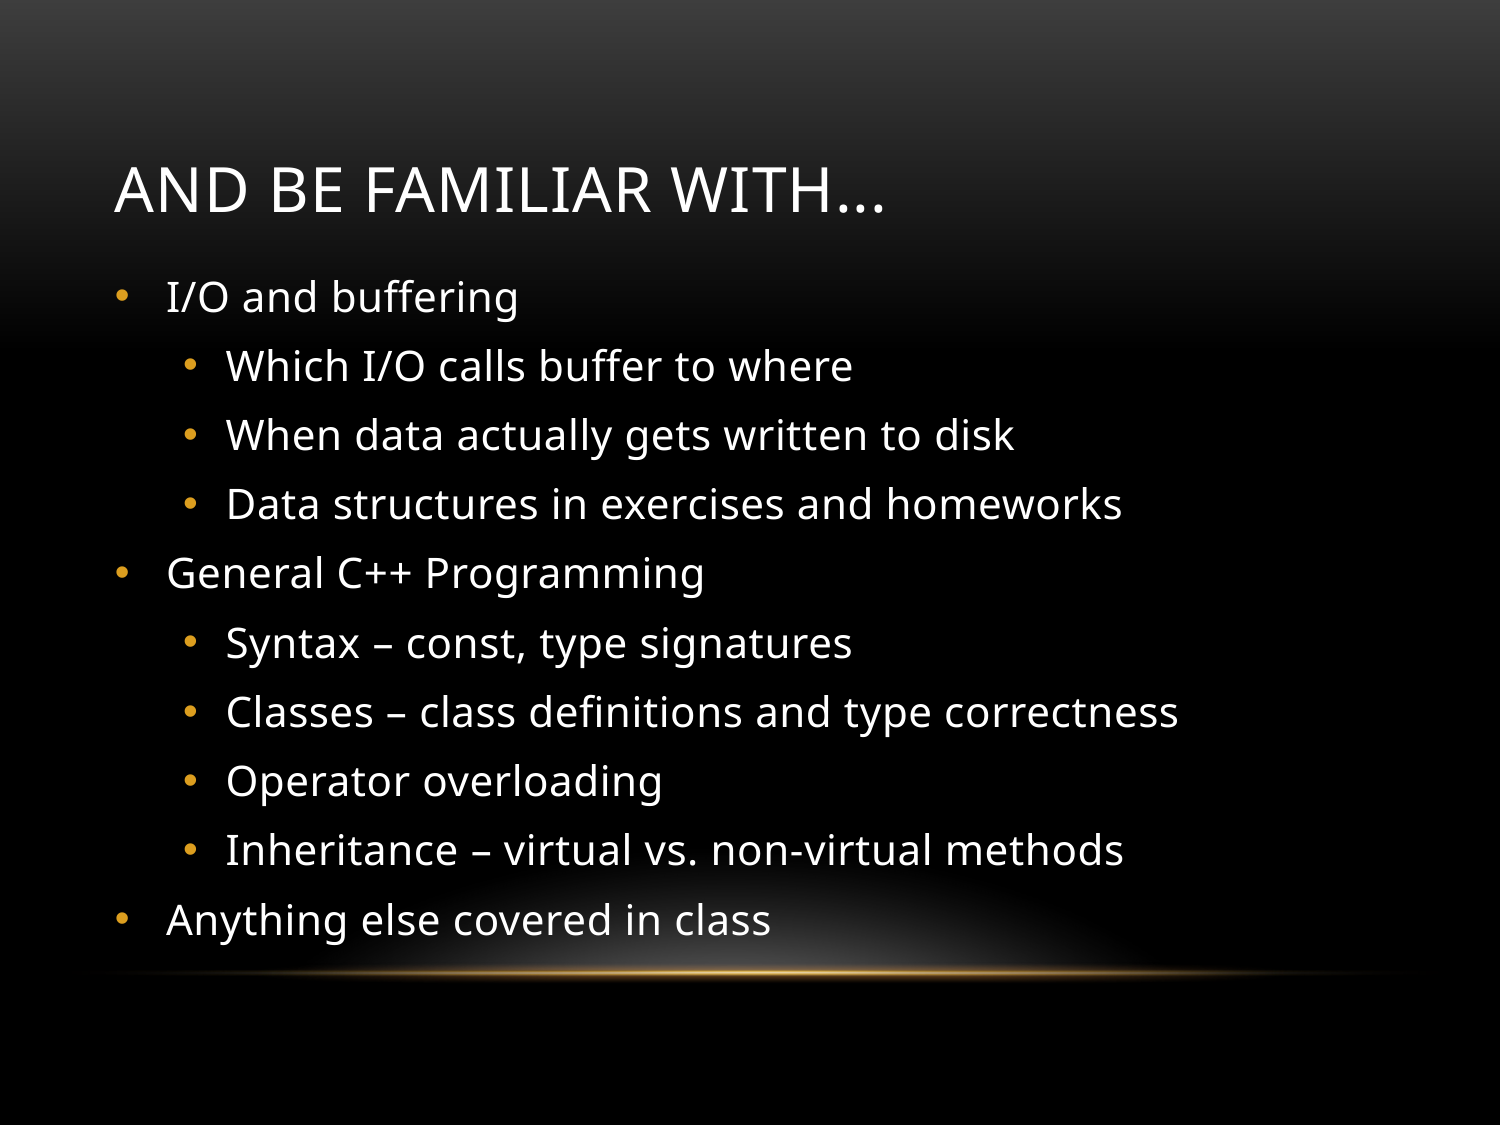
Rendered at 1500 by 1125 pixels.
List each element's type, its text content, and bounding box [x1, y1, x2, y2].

title AND BE familiar with... [99, 45, 1400, 233]
list I/O and buffering Which I/O calls buffer to where When data actually gets written to disk Data structures in exercises and homeworks General C++ Programming Syntax – const, type signatures Classes – class definitions and type correctness Operator overloading Inheritance – virtual vs. non-virtual methods Anything else covered in class [99, 262, 1400, 957]
picture [0, 0, 1500, 1125]
